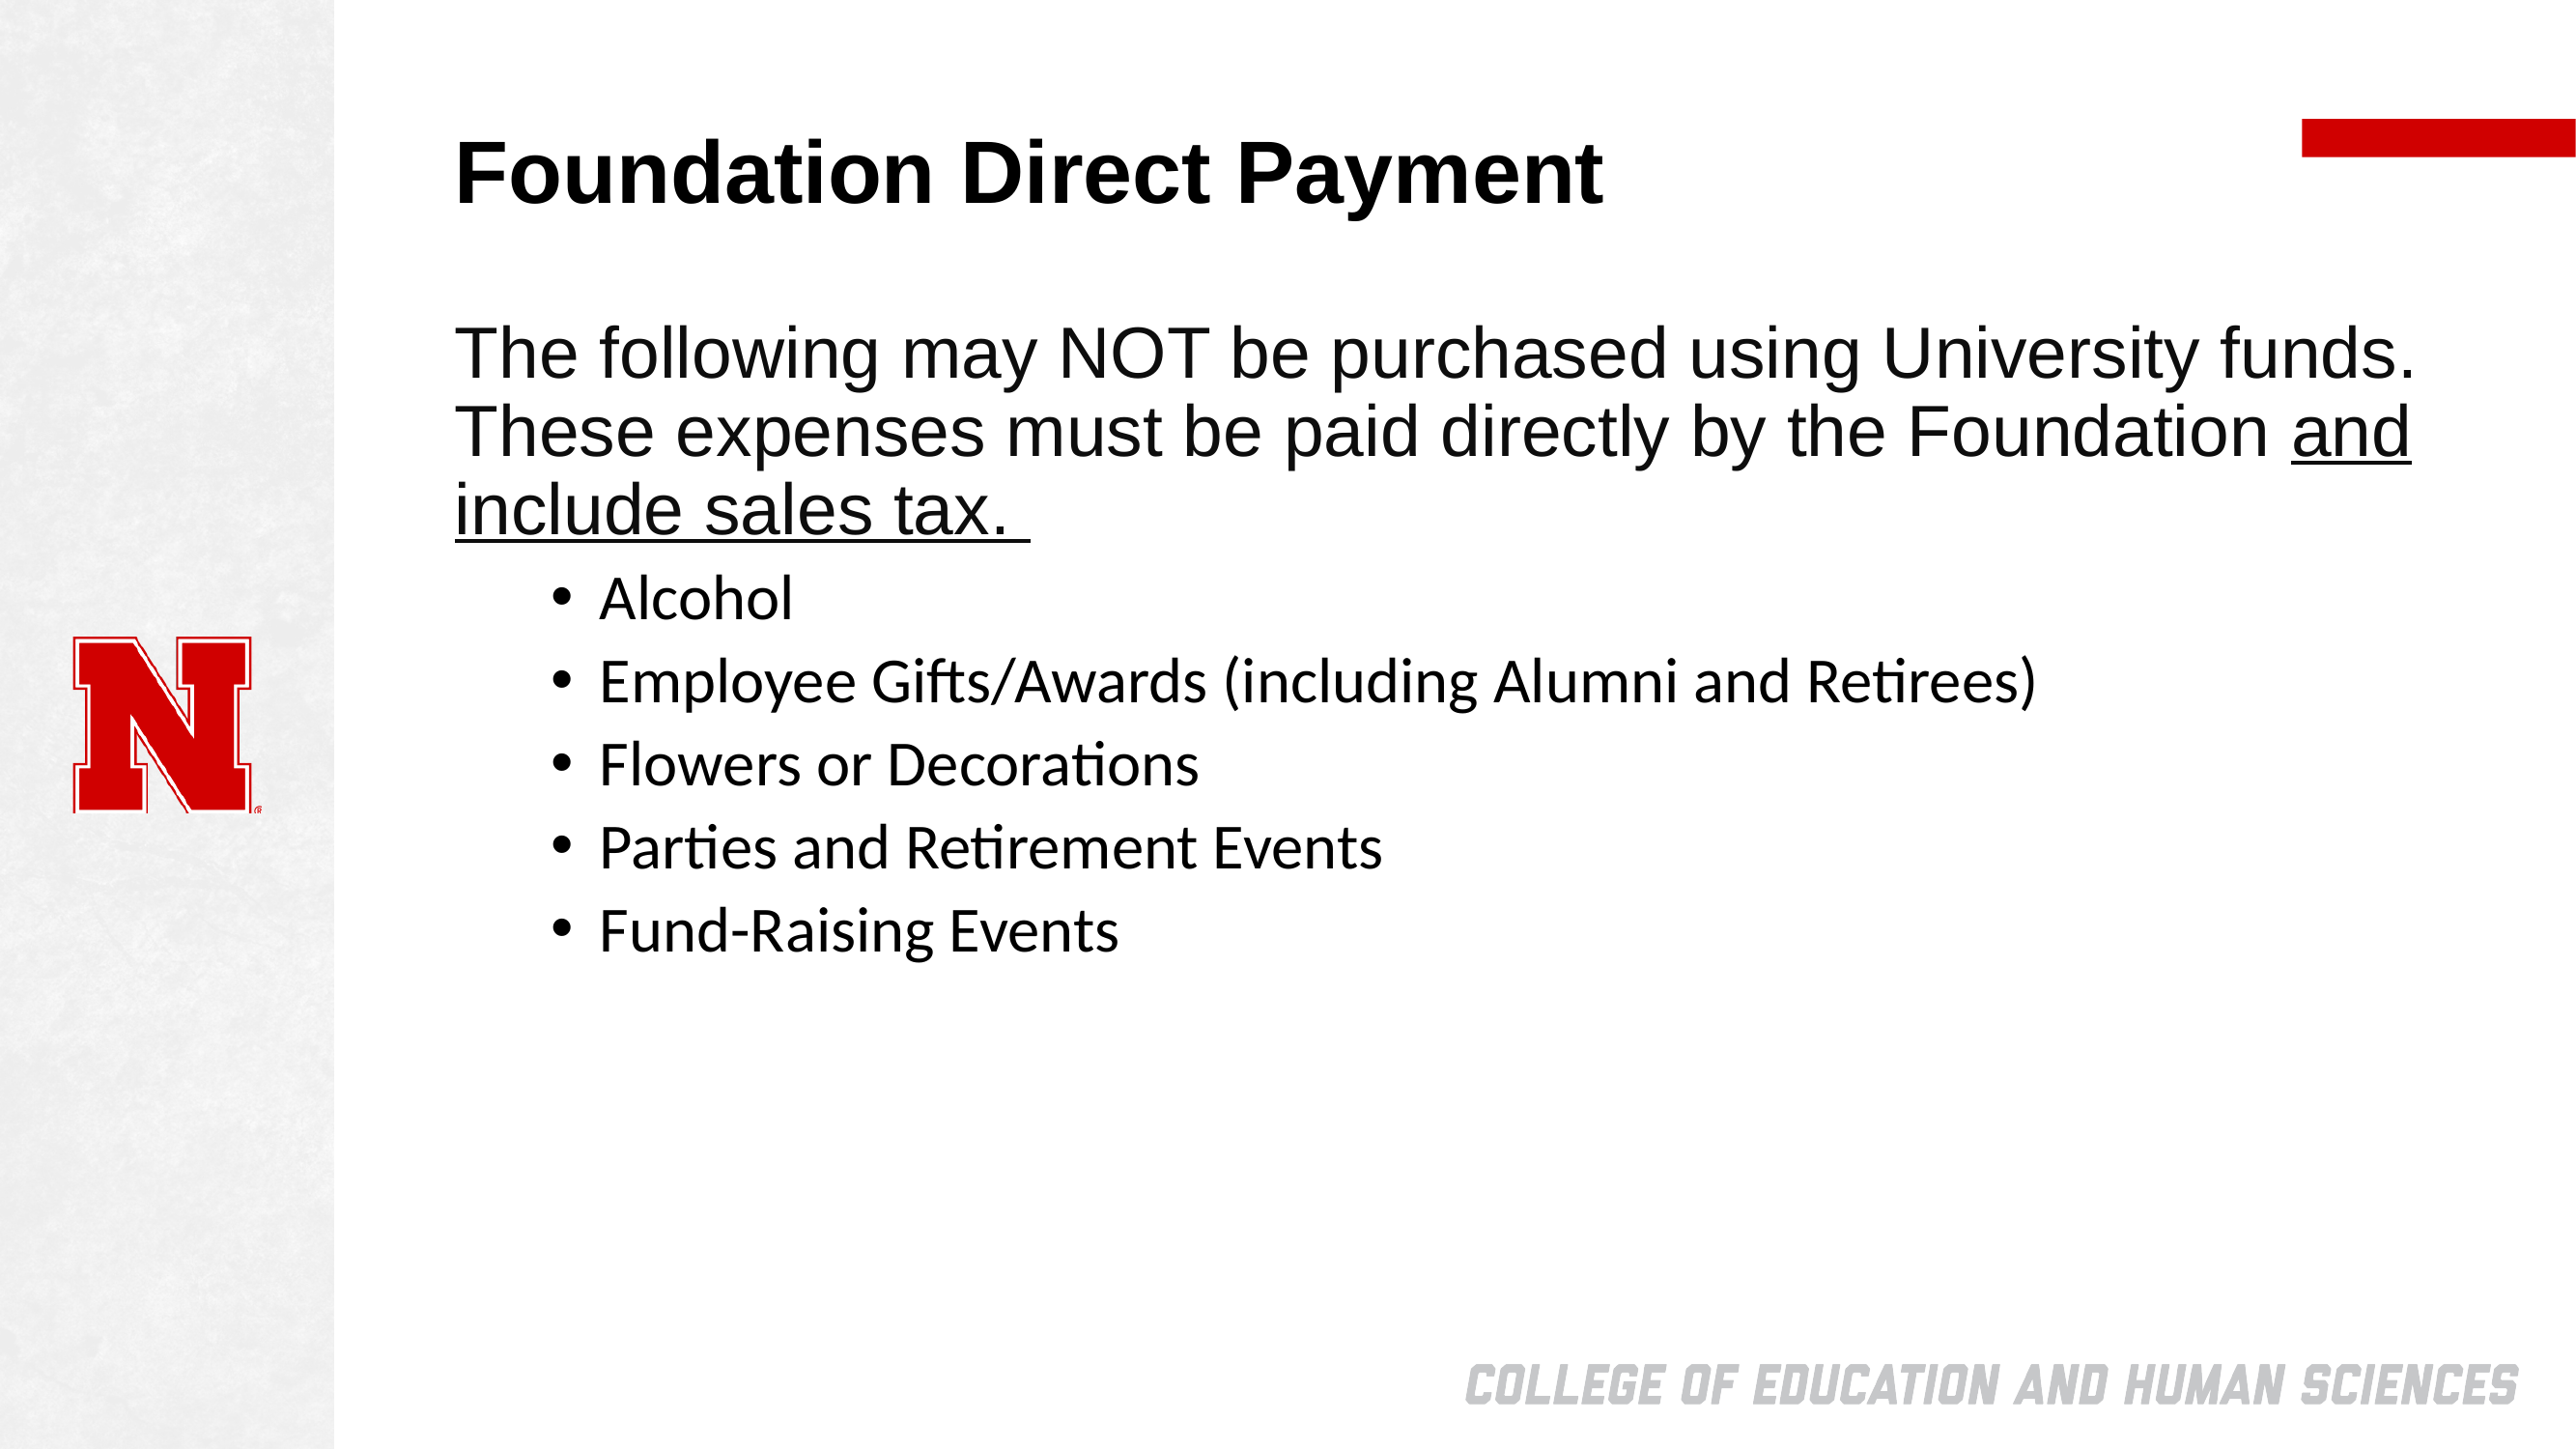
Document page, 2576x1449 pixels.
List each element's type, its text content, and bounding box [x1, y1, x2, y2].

title Foundation Direct Payment [454, 118, 2182, 232]
picture [1465, 1364, 2519, 1405]
list The following may NOT be purchased using University funds. These expenses must be paid directly by the Foundation and include sales tax. Alcohol Employee Gifts/Awards (including Alumni and Retirees) Flowers or Decorations Parties and Retirement Events Fund-Raising Events [454, 316, 2450, 1236]
picture [0, 0, 334, 1449]
